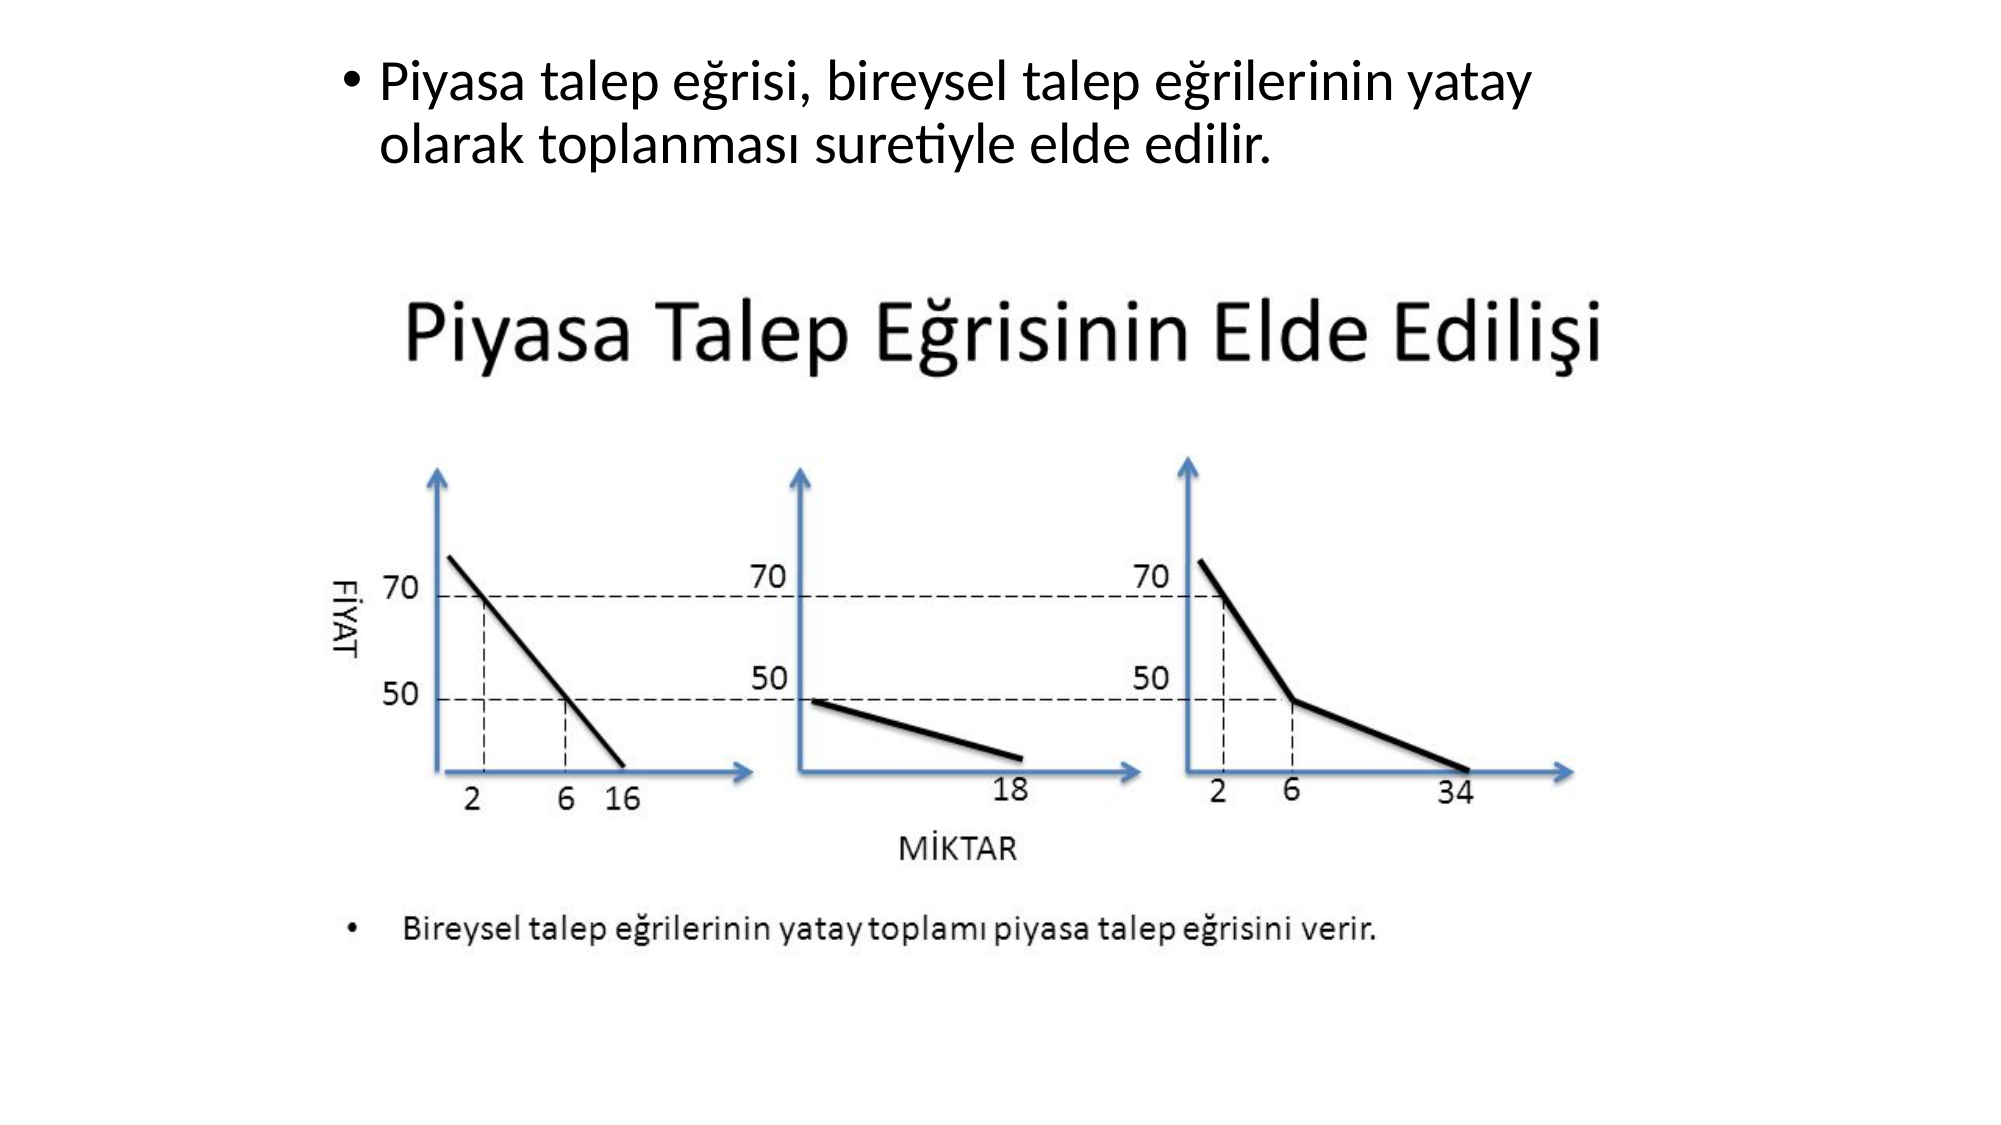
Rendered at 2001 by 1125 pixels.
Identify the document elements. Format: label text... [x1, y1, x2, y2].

list Piyasa talep eğrisi, bireysel talep eğrilerinin yatay olarak toplanması suretiyle elde edilir. [326, 42, 1677, 255]
picture [249, 255, 1750, 1125]
